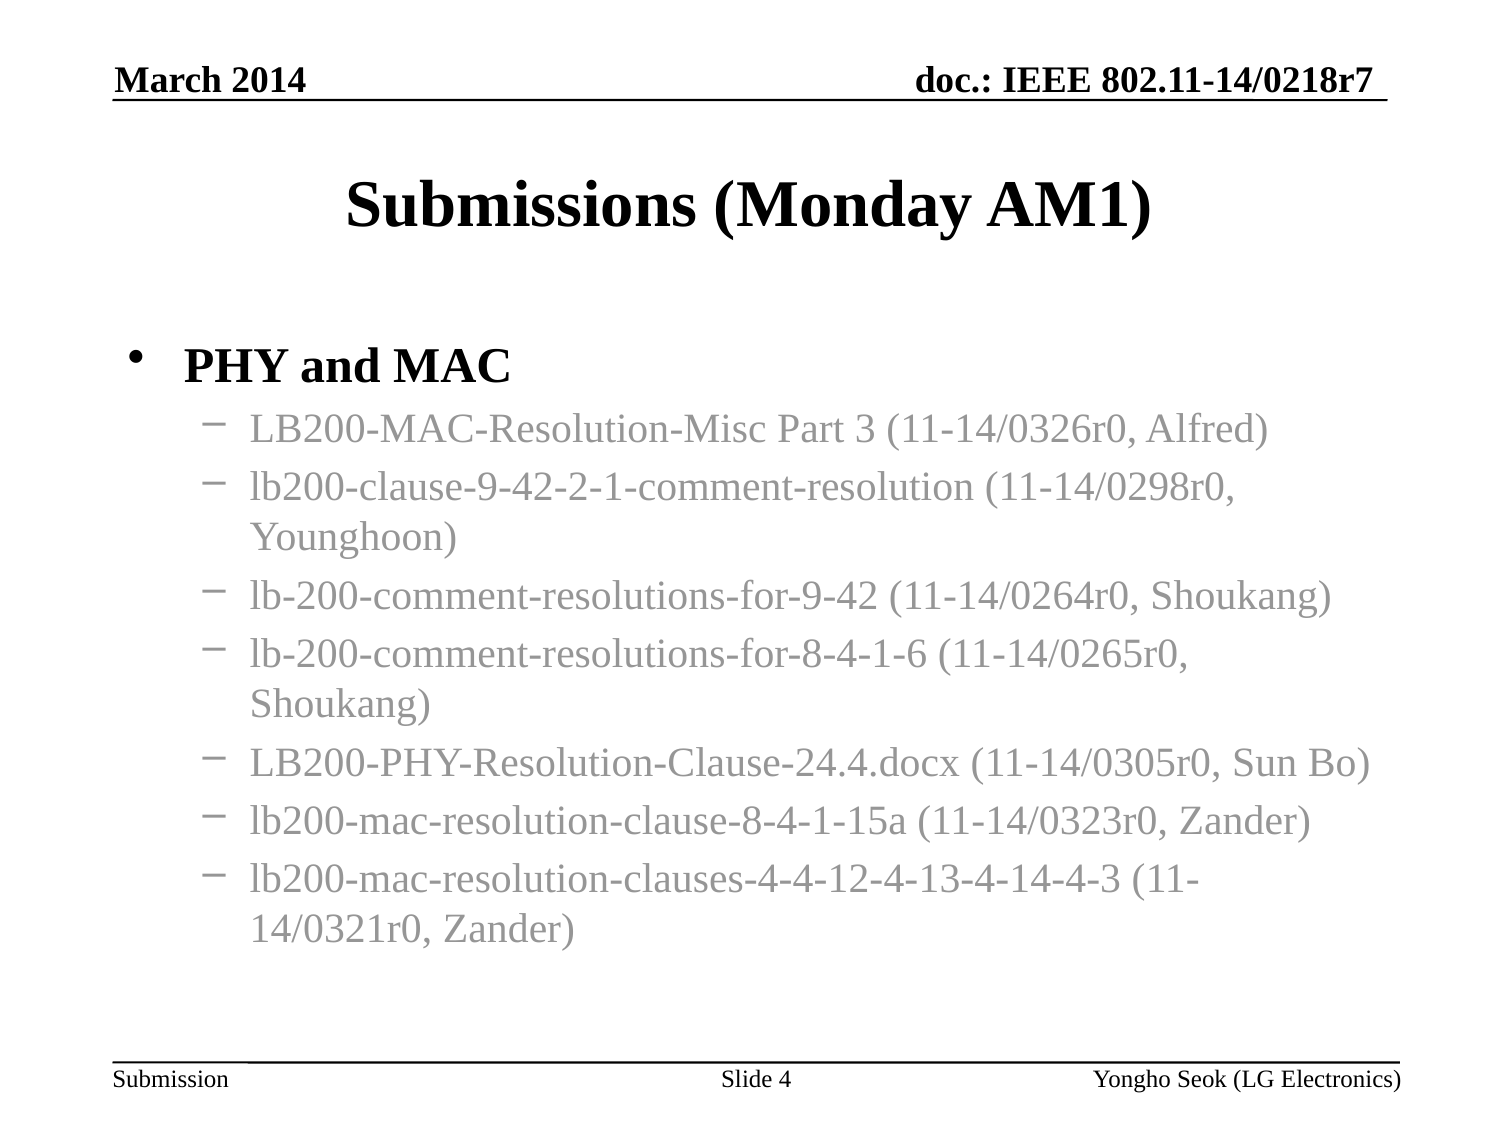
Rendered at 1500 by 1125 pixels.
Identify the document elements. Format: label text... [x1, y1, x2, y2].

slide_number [114, 54, 309, 101]
title Submissions (Monday AM1) [112, 112, 1388, 288]
footer Yongho Seok (LG Electronics) [1088, 1061, 1402, 1093]
slide_number Slide 4 [712, 1061, 800, 1093]
list PHY and MAC LB200-MAC-Resolution-Misc Part 3 (11-14/0326r0, Alfred) lb200-clause-9-42-2-1-comment-resolution (11-14/0298r0, Younghoon) lb-200-comment-resolutions-for-9-42 (11-14/0264r0, Shoukang) lb-200-comment-resolutions-for-8-4-1-6 (11-14/0265r0, Shoukang) LB200-PHY-Resolution-Clause-24.4.docx (11-14/0305r0, Sun Bo) lb200-mac-resolution-clause-8-4-1-15a (11-14/0323r0, Zander) lb200-mac-resolution-clauses-4-4-12-4-13-4-14-4-3 (11-14/0321r0, Zander) [112, 324, 1388, 1001]
